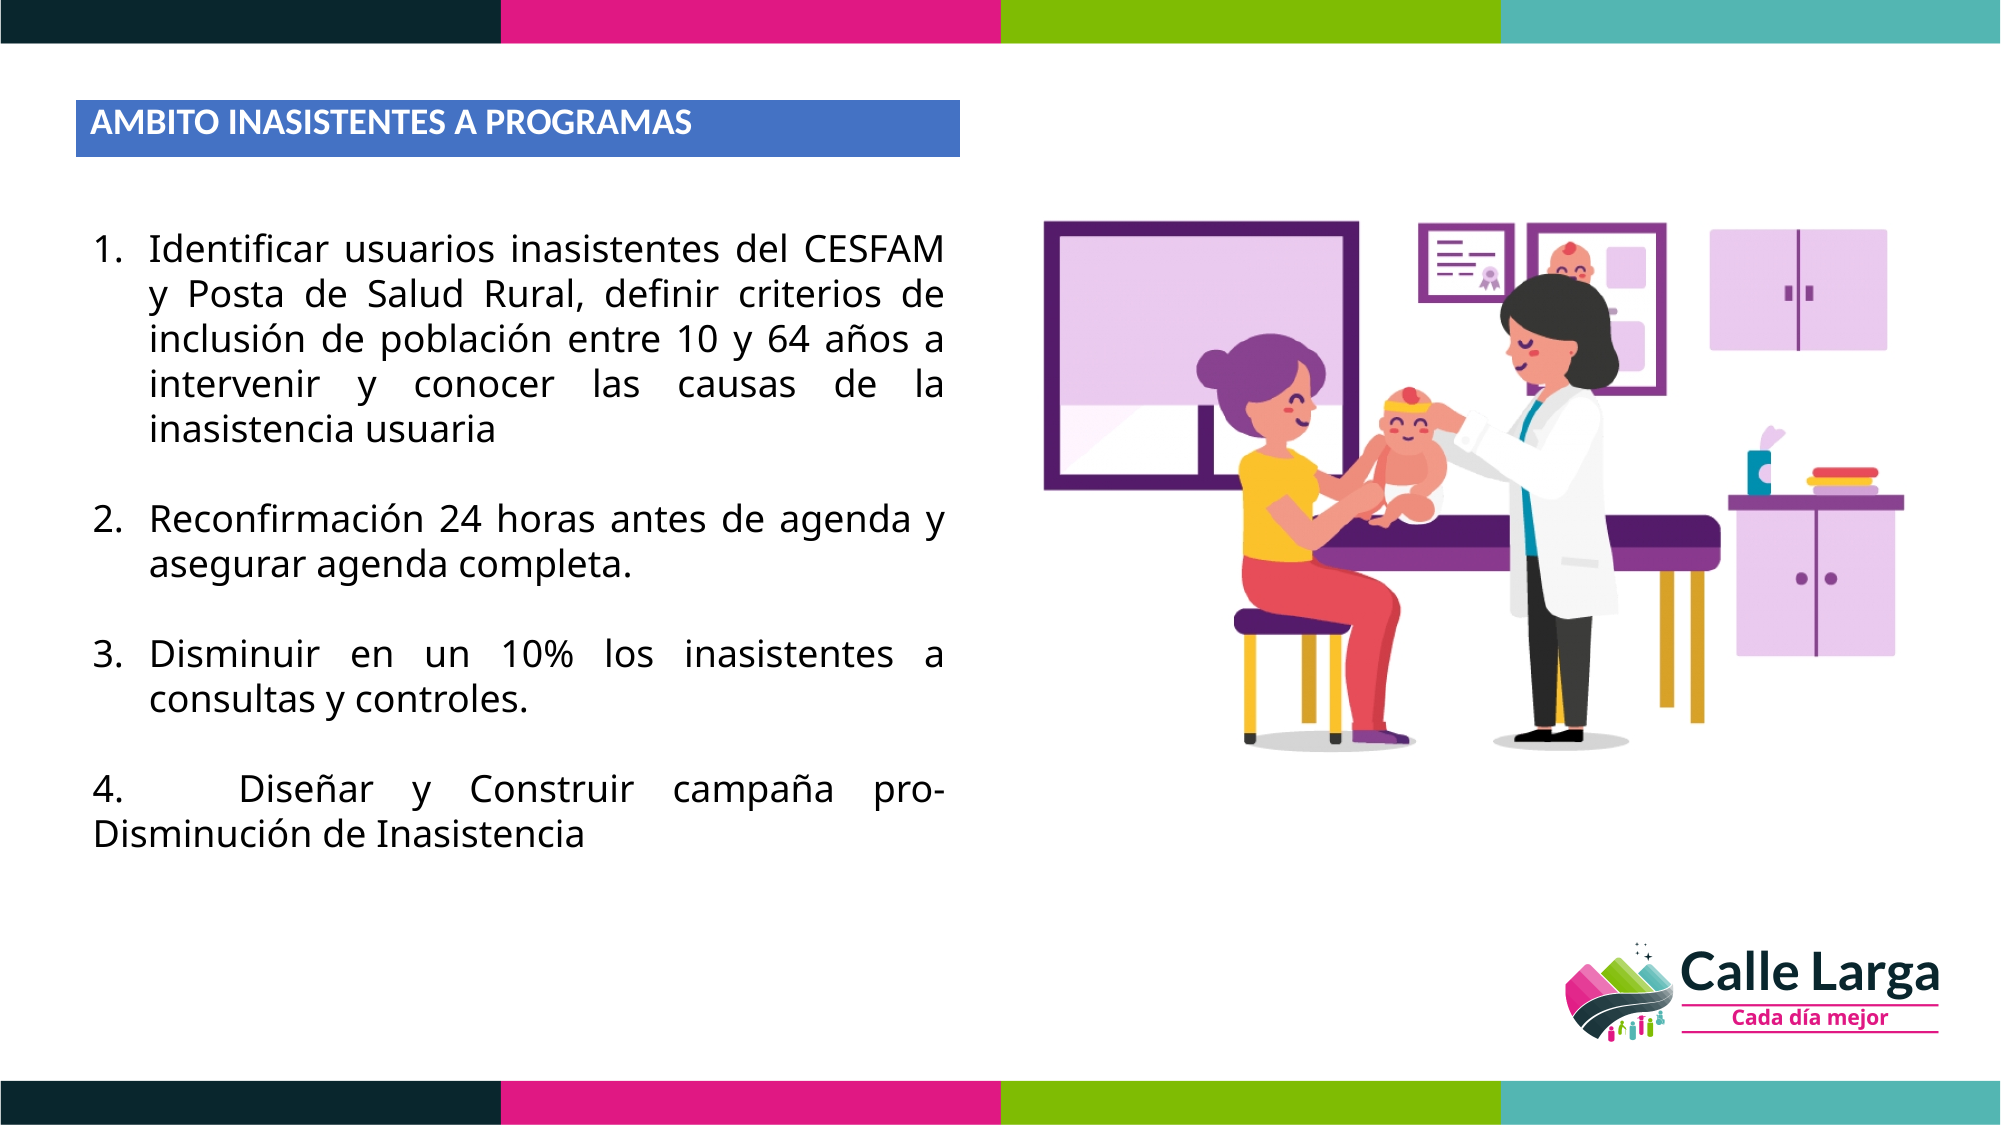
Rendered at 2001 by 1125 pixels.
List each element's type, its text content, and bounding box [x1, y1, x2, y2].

table_header AMBITO INASISTENTES A PROGRAMAS [76, 100, 960, 157]
picture [0, 0, 2001, 1125]
text_box Identificar usuarios inasistentes del CESFAM y Posta de Salud Rural, definir criterios de inclusión de población entre 10 y 64 años a intervenir y conocer las causas de la inasistencia usuaria Reconfirmación 24 horas antes de agenda y asegurar agenda completa. Disminuir en un 10% los inasistentes a consultas y controles. 4. Diseñar y Construir campaña pro-Disminución de Inasistencia [78, 217, 961, 908]
